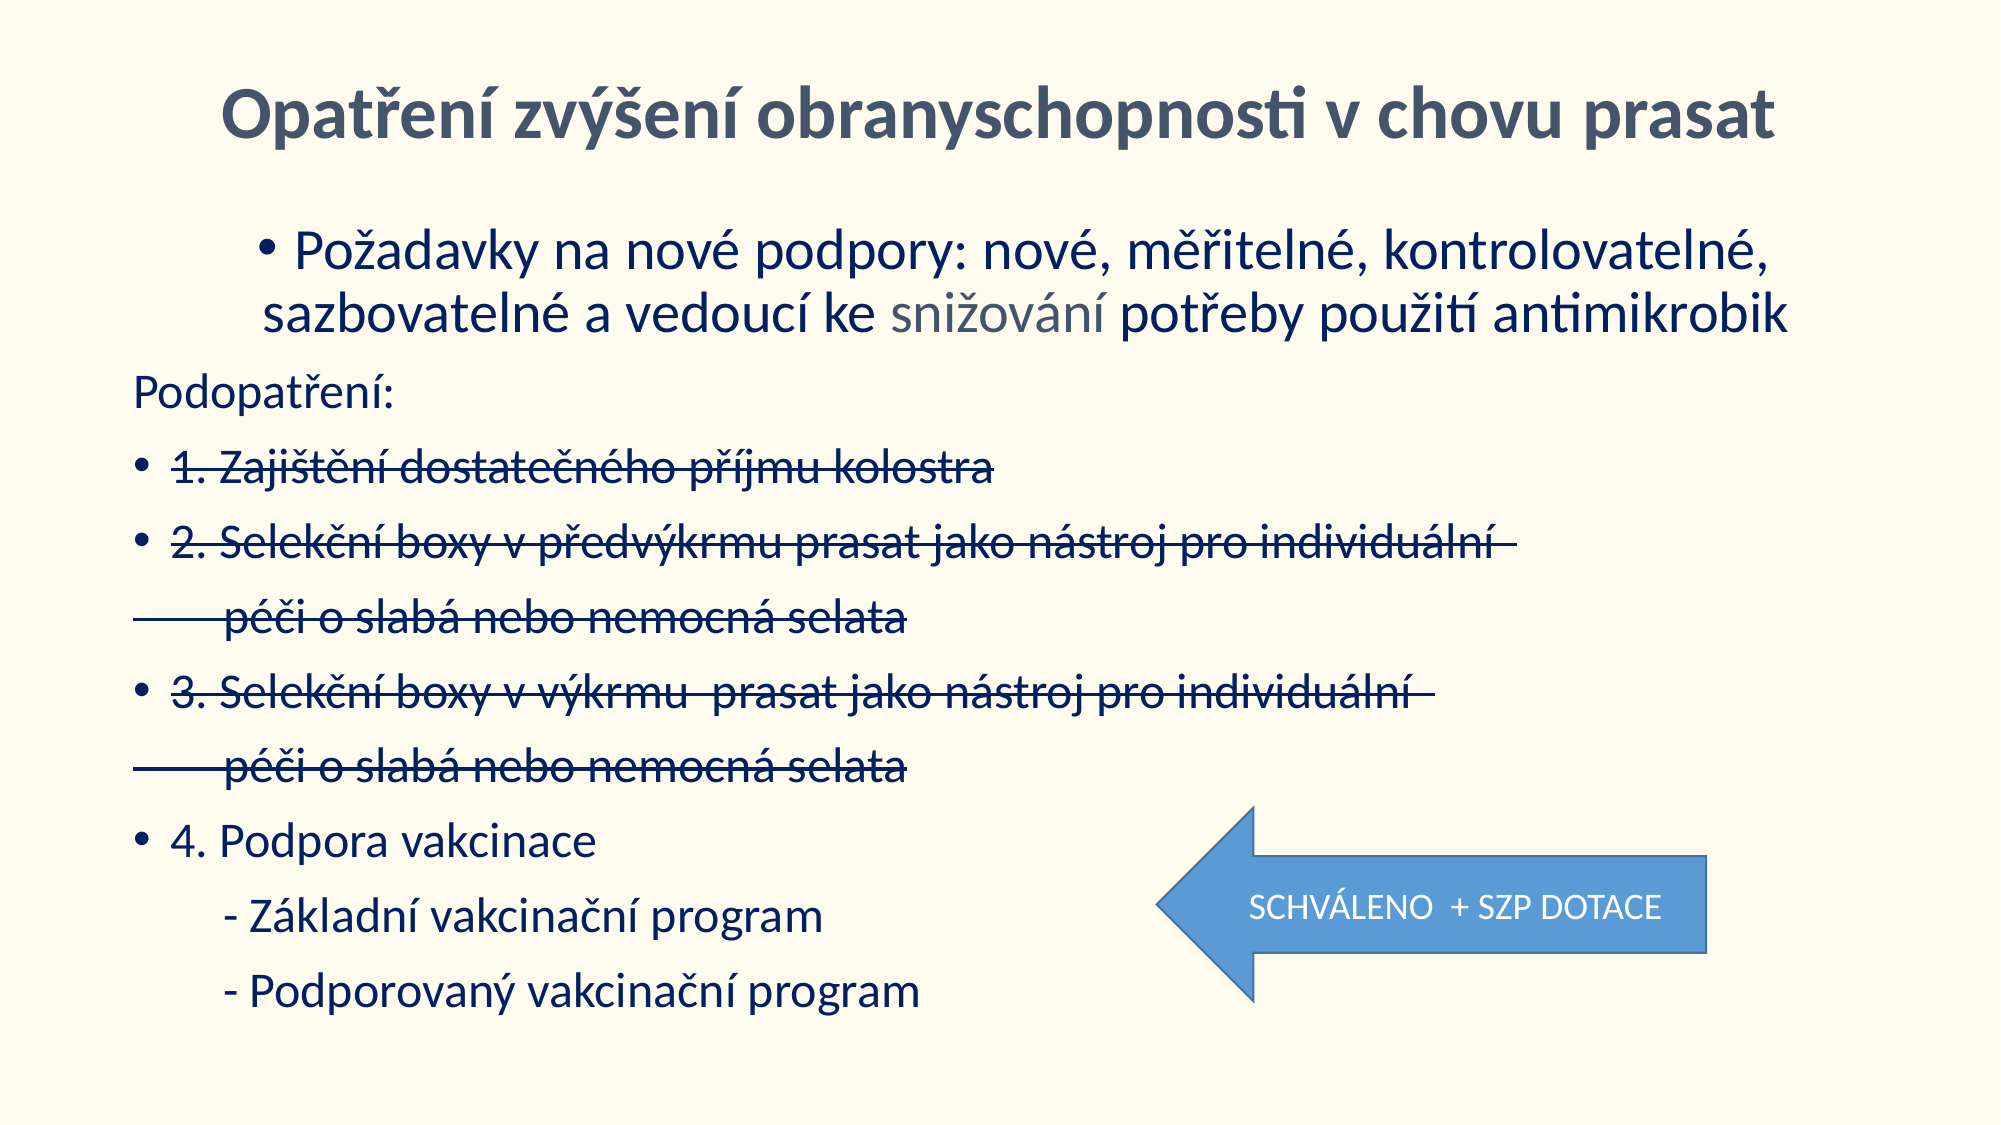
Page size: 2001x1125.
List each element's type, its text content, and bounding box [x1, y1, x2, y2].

text_box SCHVÁLENO + SZP DOTACE [1155, 805, 1708, 1004]
list Požadavky na nové podpory: nové, měřitelné, kontrolovatelné, sazbovatelné a vedoucí ke snižování potřeby použití antimikrobik Podopatření: 1. Zajištění dostatečného příjmu kolostra 2. Selekční boxy v předvýkrmu prasat jako nástroj pro individuální péči o slabá nebo nemocná selata 3. Selekční boxy v výkrmu prasat jako nástroj pro individuální péči o slabá nebo nemocná selata 4. Podpora vakcinace - Základní vakcinační program - Podporovaný vakcinační program [118, 211, 1910, 1110]
title Opatření zvýšení obranyschopnosti v chovu prasat [89, 20, 1910, 209]
